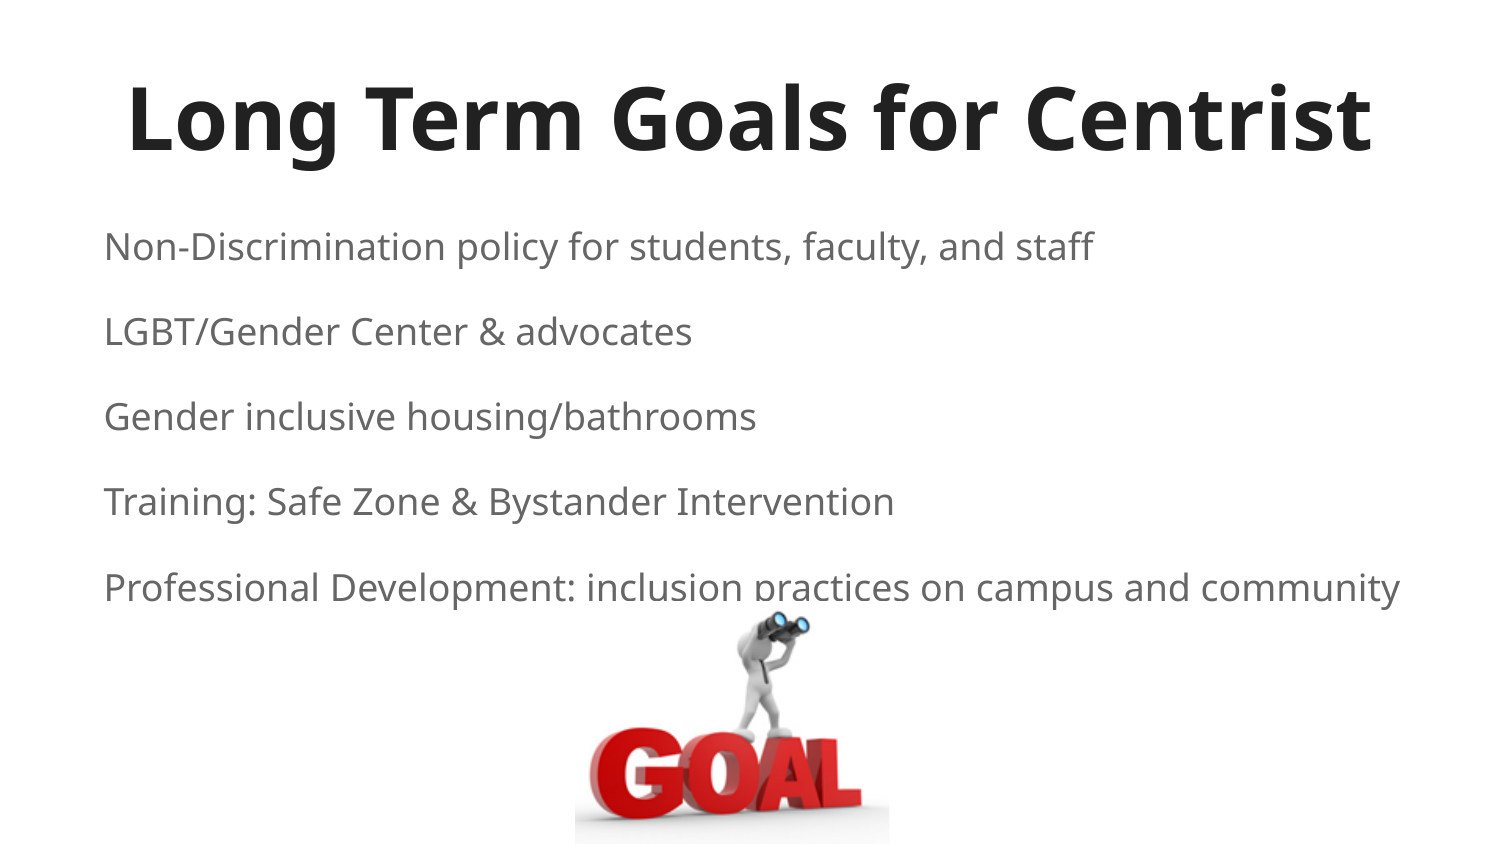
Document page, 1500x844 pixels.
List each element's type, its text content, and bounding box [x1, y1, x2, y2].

list Non-Discrimination policy for students, faculty, and staff LGBT/Gender Center & advocates Gender inclusive housing/bathrooms Training: Safe Zone & Bystander Intervention Professional Development: inclusion practices on campus and community [51, 201, 1449, 750]
title Long Term Goals for Centrist [51, 48, 1449, 180]
picture [574, 601, 902, 844]
